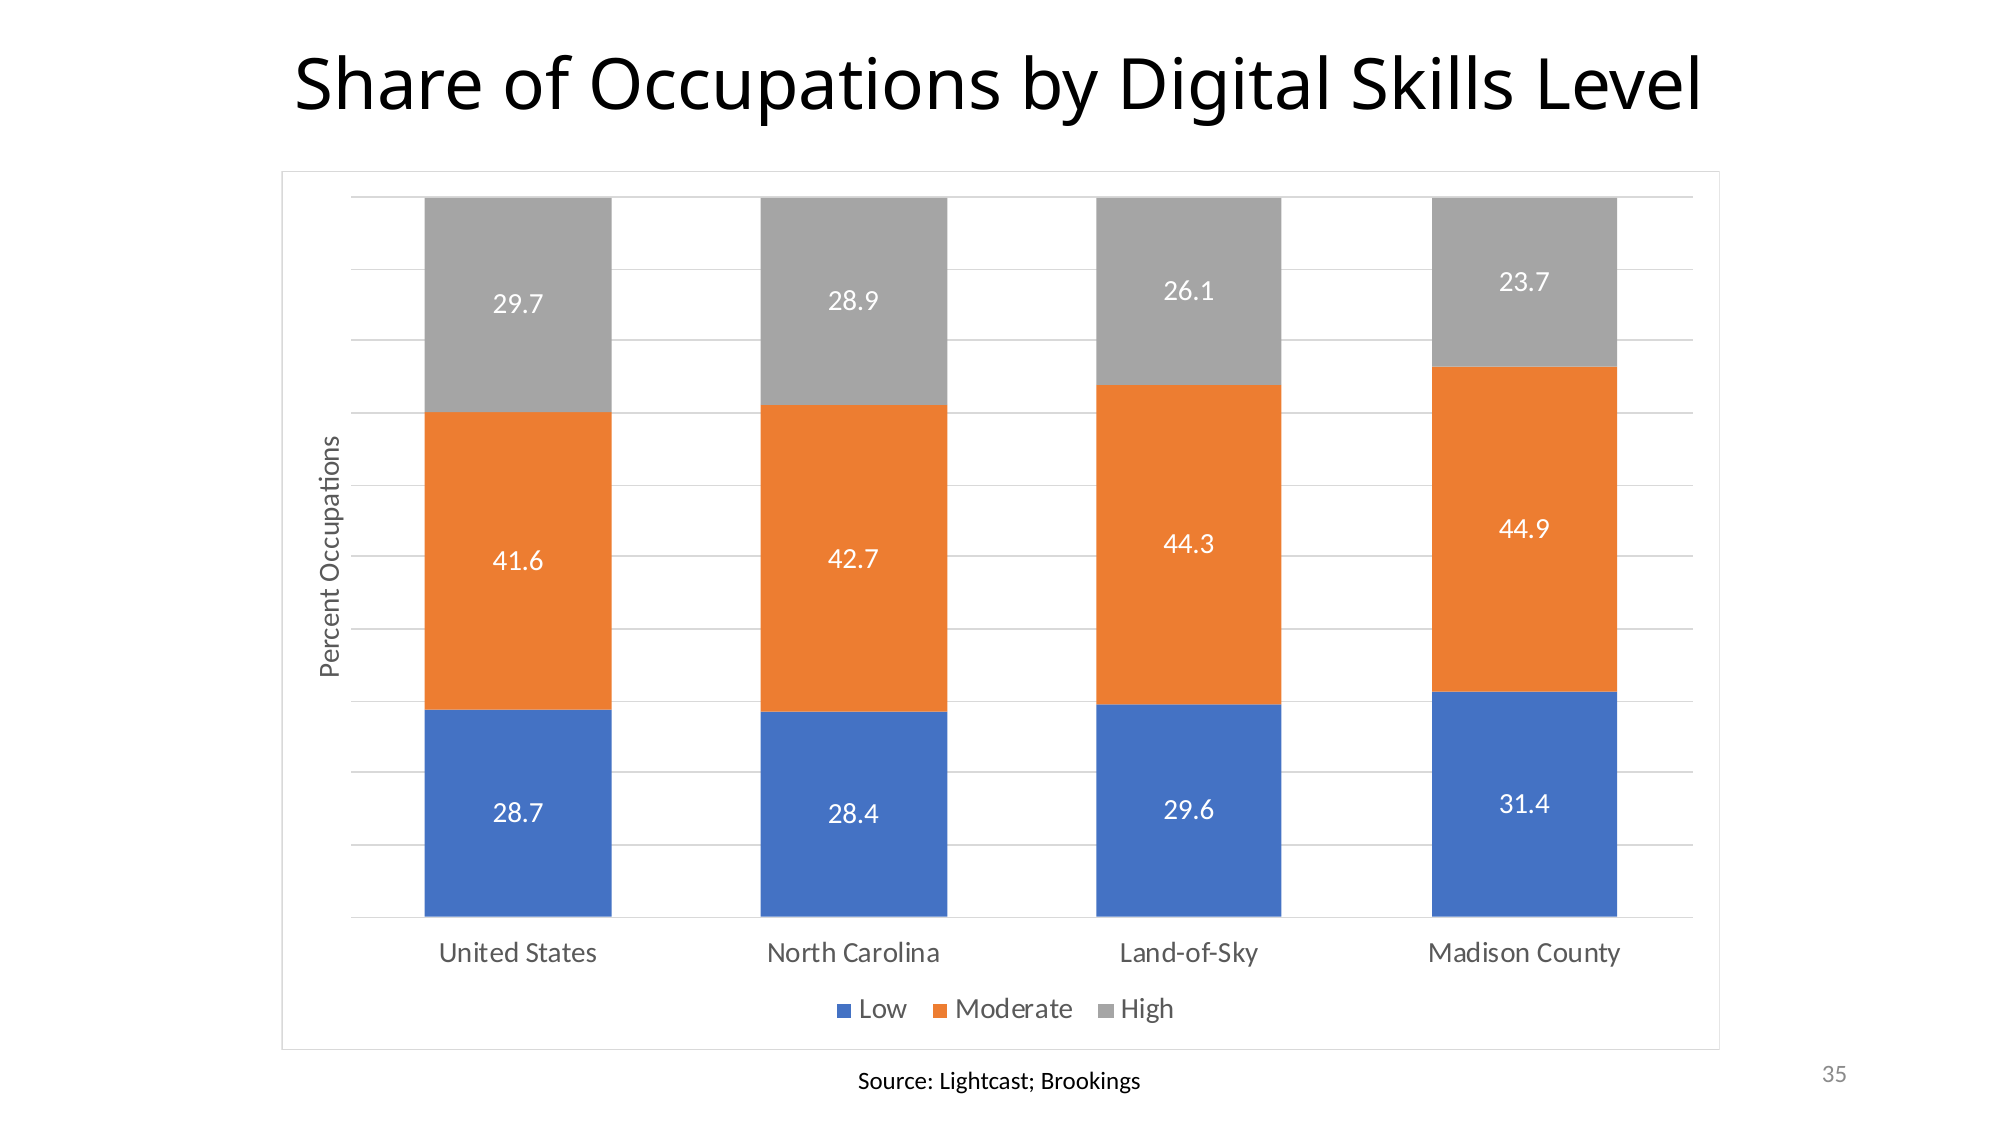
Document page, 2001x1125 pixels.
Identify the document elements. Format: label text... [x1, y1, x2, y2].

slide_number 35 [1412, 1042, 1863, 1103]
title Share of Occupations by Digital Skills Level [24, 5, 1975, 169]
text_box Source: Lightcast; Brookings [843, 1057, 1157, 1102]
picture [280, 169, 1720, 1050]
